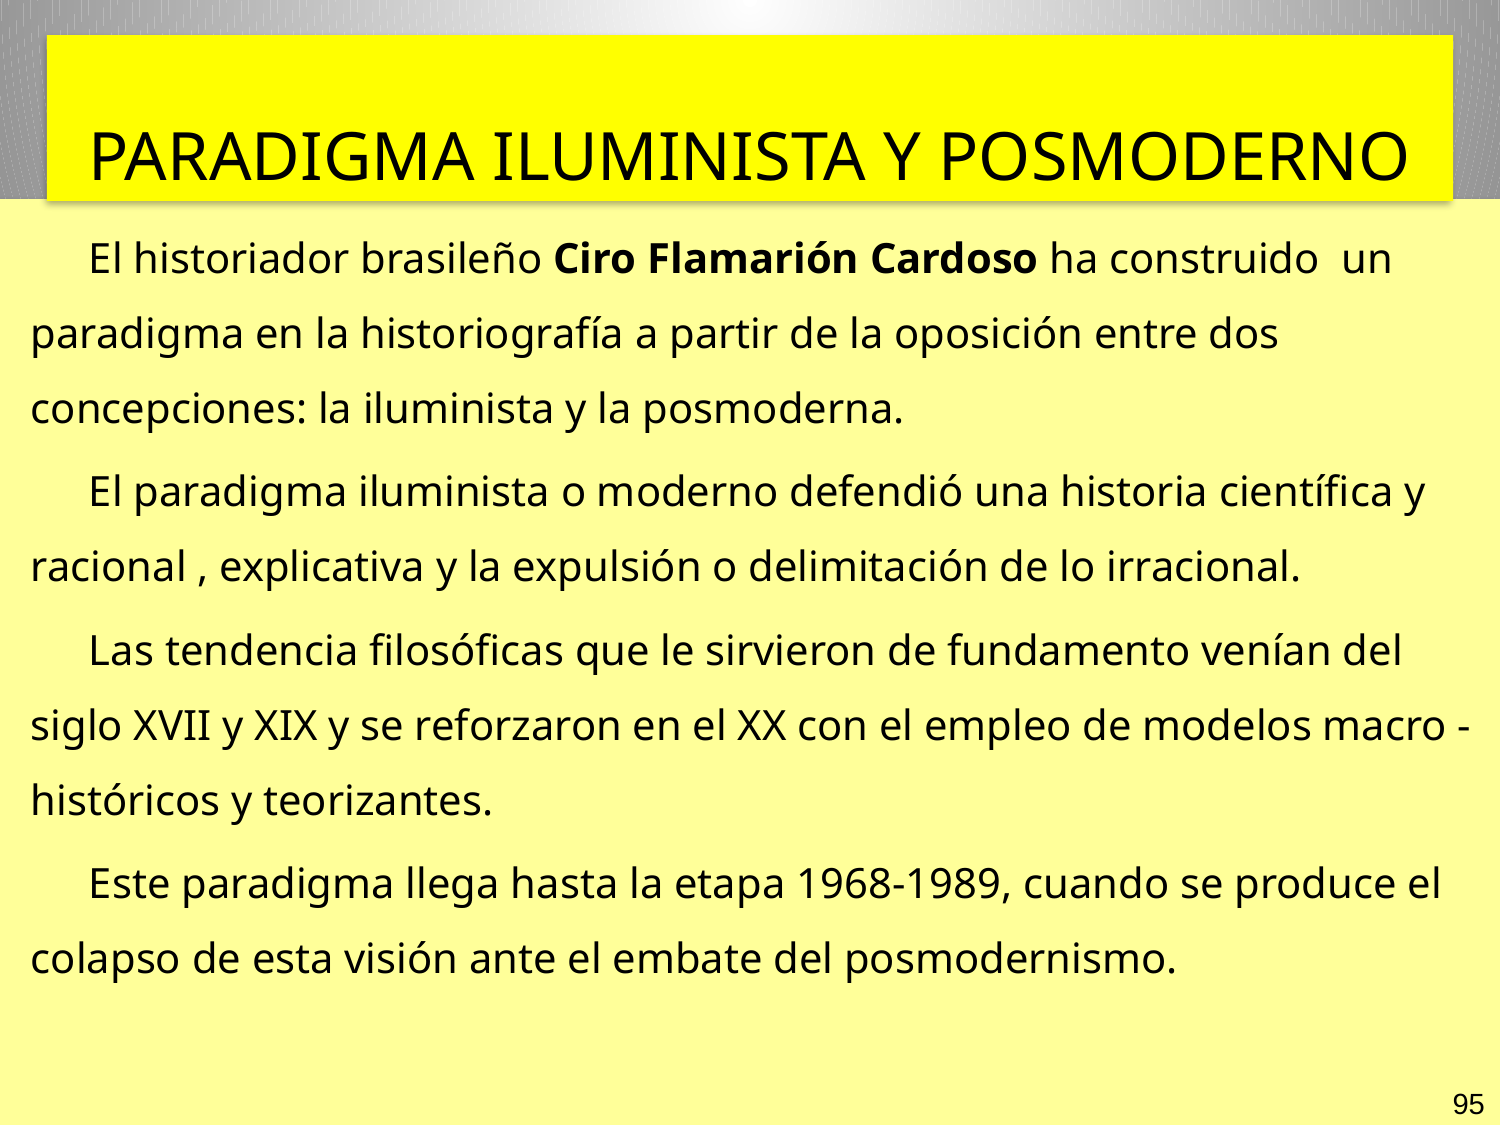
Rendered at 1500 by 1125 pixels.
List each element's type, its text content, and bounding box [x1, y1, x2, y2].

list El historiador brasileño Ciro Flamarión Cardoso ha construido un paradigma en la historiografía a partir de la oposición entre dos concepciones: la iluminista y la posmoderna. El paradigma iluminista o moderno defendió una historia científica y racional , explicativa y la expulsión o delimitación de lo irracional. Las tendencia filosóficas que le sirvieron de fundamento venían del siglo XVII y XIX y se reforzaron en el XX con el empleo de modelos macro -históricos y teorizantes. Este paradigma llega hasta la etapa 1968-1989, cuando se produce el colapso de esta visión ante el embate del posmodernismo. [0, 198, 1500, 1125]
slide_number 95 [1406, 1077, 1500, 1125]
title PARADIGMA ILUMINISTA Y POSMODERNO [46, 34, 1454, 202]
